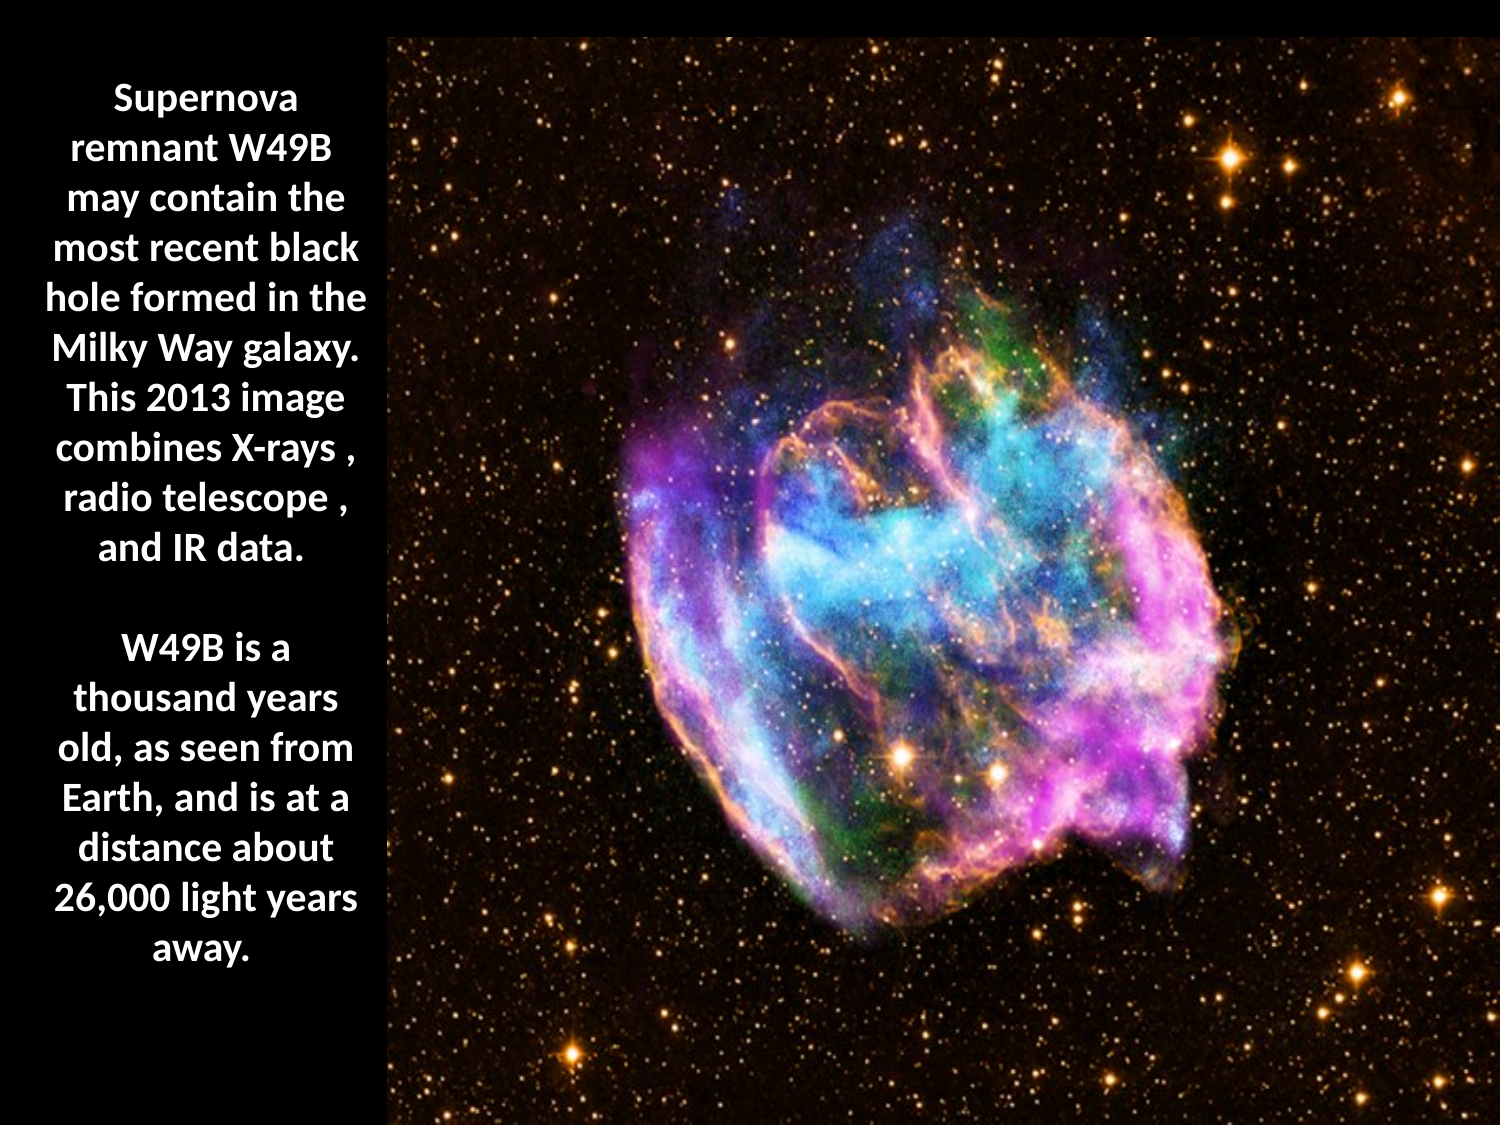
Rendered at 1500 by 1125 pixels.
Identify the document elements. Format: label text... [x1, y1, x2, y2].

text_box Supernova remnant W49B may contain the most recent black hole formed in the Milky Way galaxy. This 2013 image combines X-rays , radio telescope , and IR data. W49B is a thousand years old, as seen from Earth, and is at a distance about 26,000 light years away. [24, 62, 382, 1028]
picture [387, 37, 1500, 1125]
